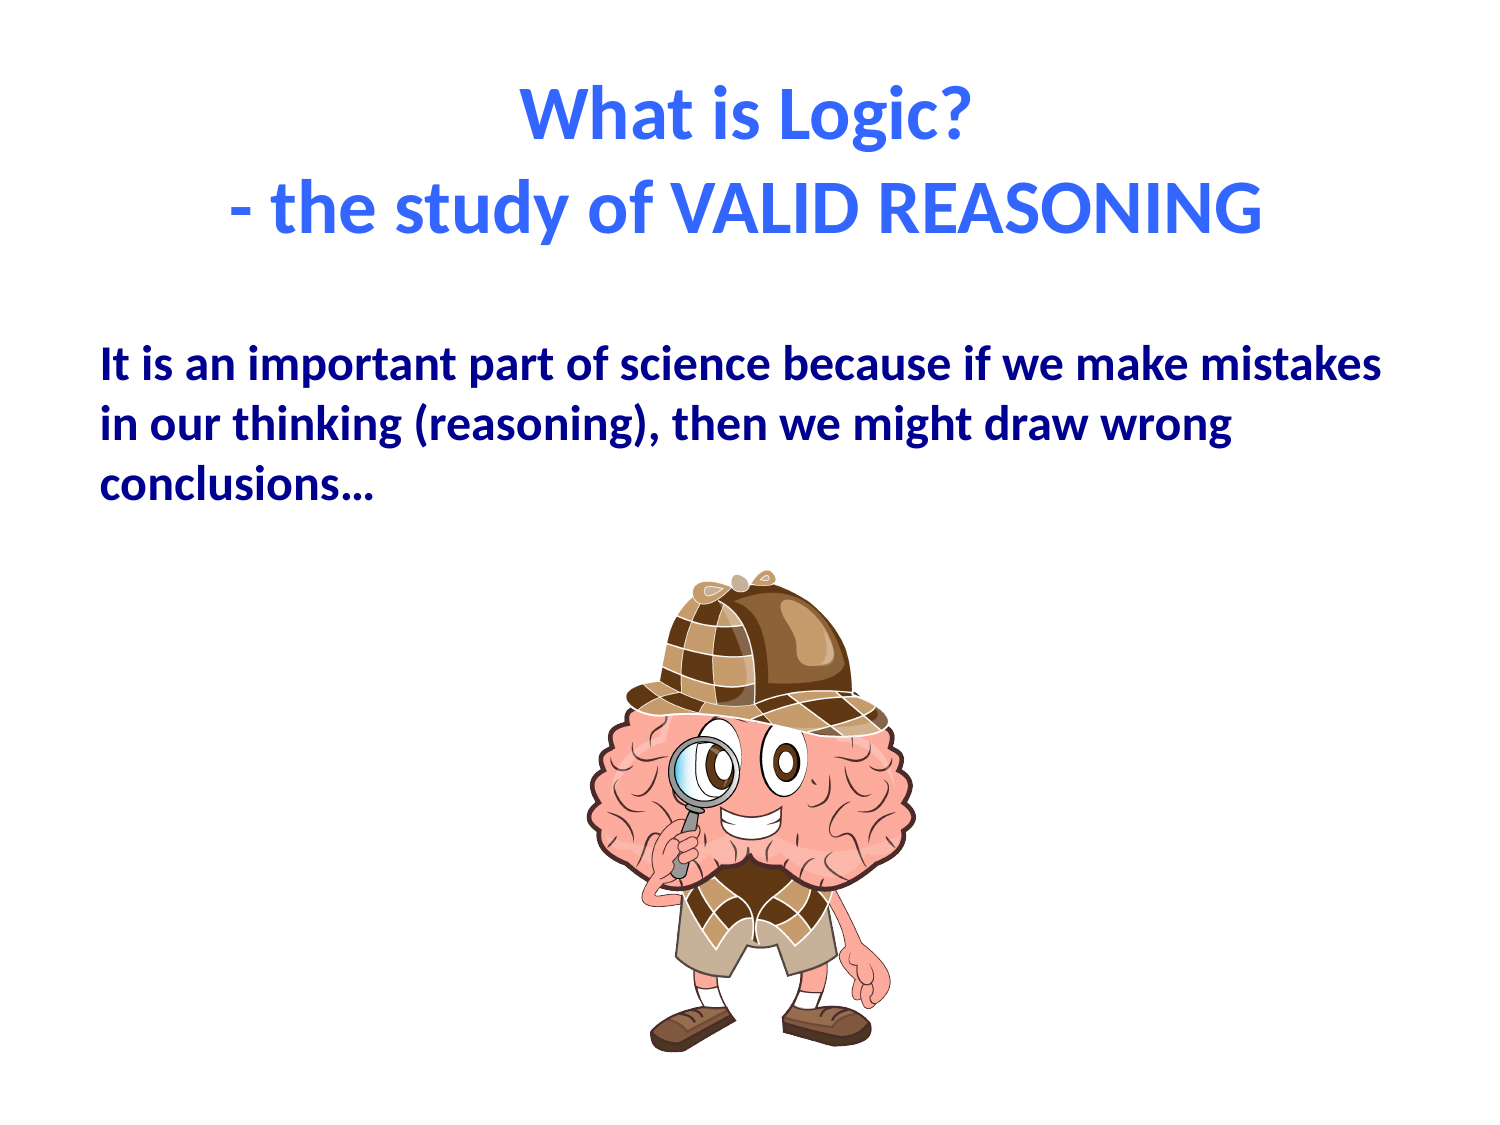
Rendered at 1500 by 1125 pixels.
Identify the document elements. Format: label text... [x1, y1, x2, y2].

text_box What is Logic? [73, 36, 1421, 109]
text_box It is an important part of science because if we make mistakes in our thinking (reasoning), then we might draw wrong conclusions… [35, 261, 1421, 650]
text_box - the study of VALID REASONING [73, 109, 1421, 261]
picture [517, 535, 977, 1077]
